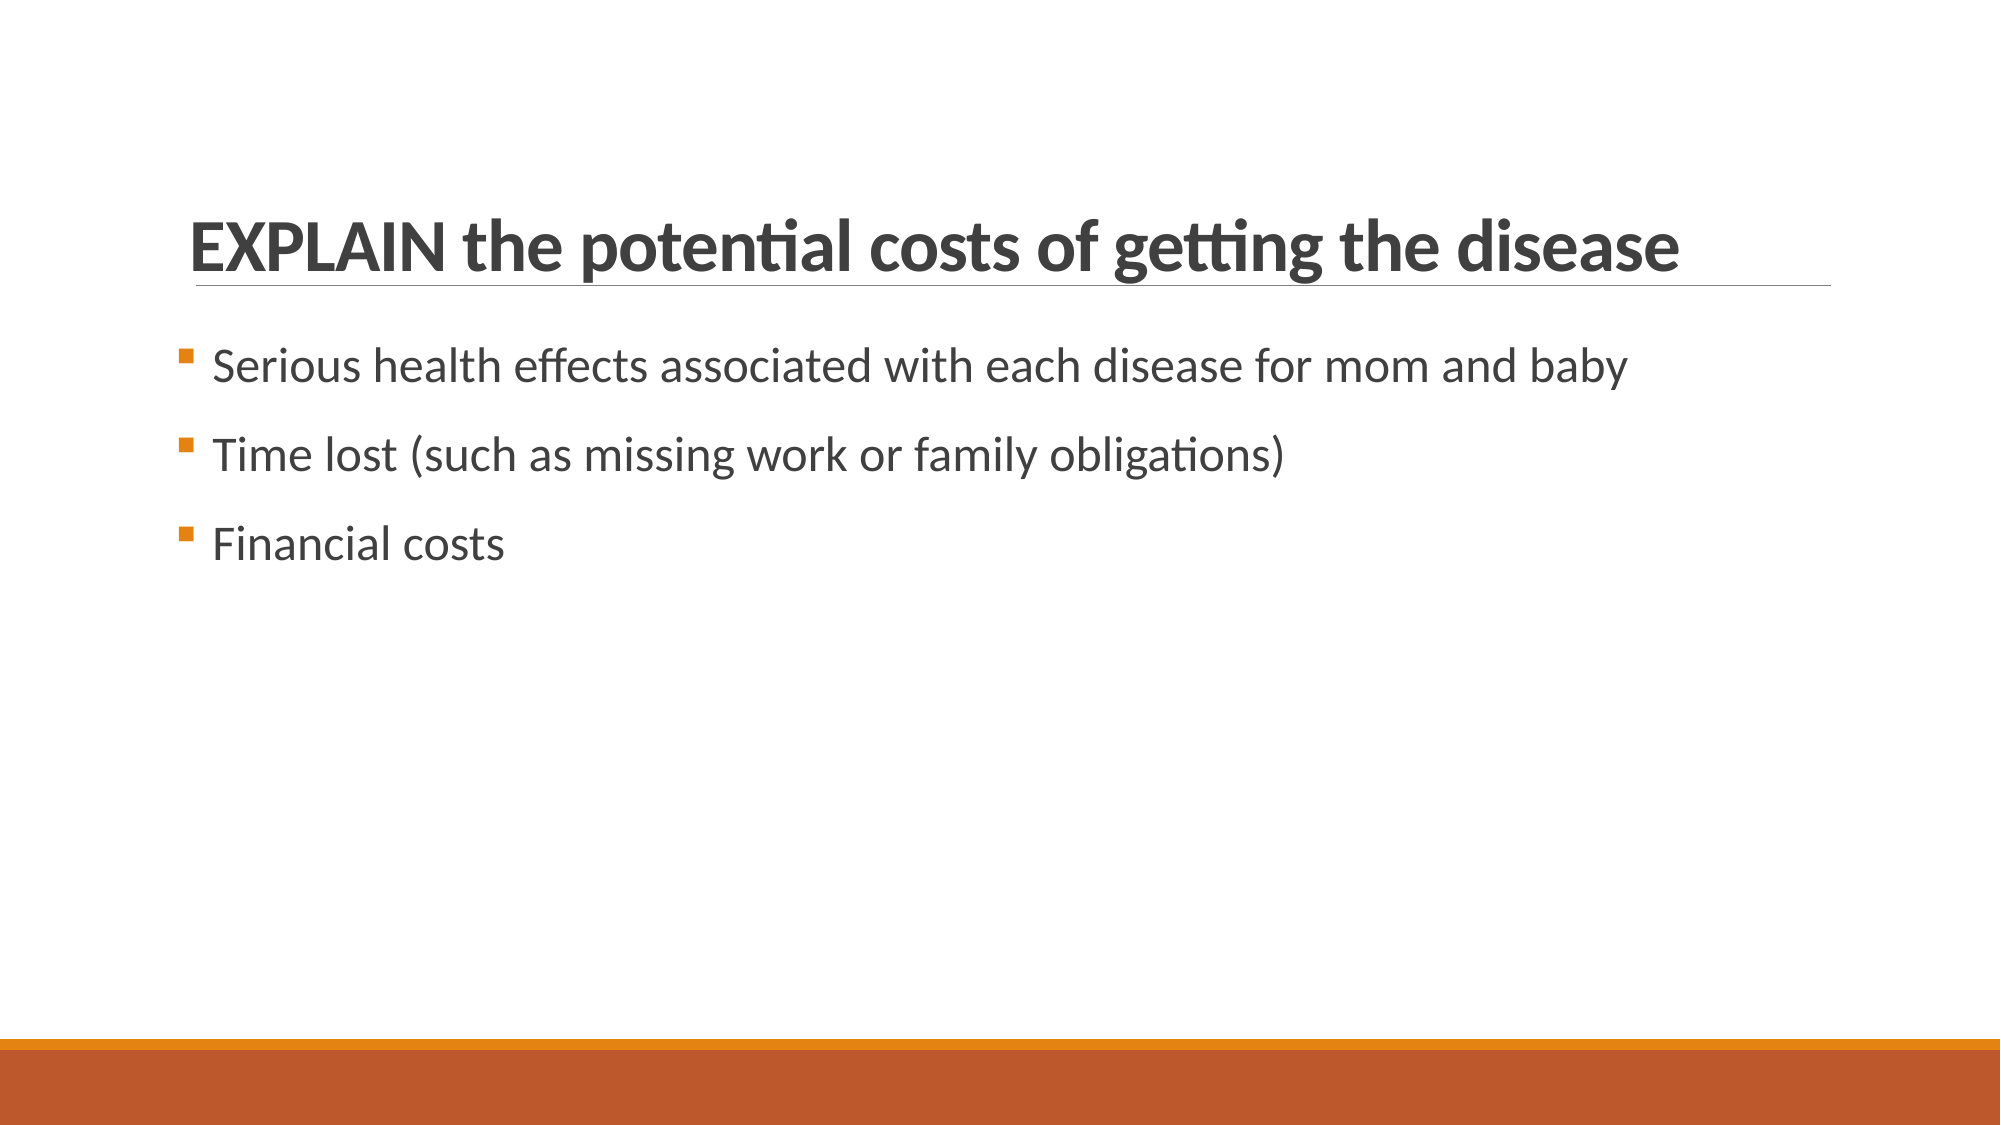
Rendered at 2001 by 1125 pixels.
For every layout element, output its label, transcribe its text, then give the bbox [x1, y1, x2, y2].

list Serious health effects associated with each disease for mom and baby Time lost (such as missing work or family obligations) Financial costs [174, 324, 1900, 1013]
title EXPLAIN the potential costs of getting the disease [174, 149, 1825, 294]
